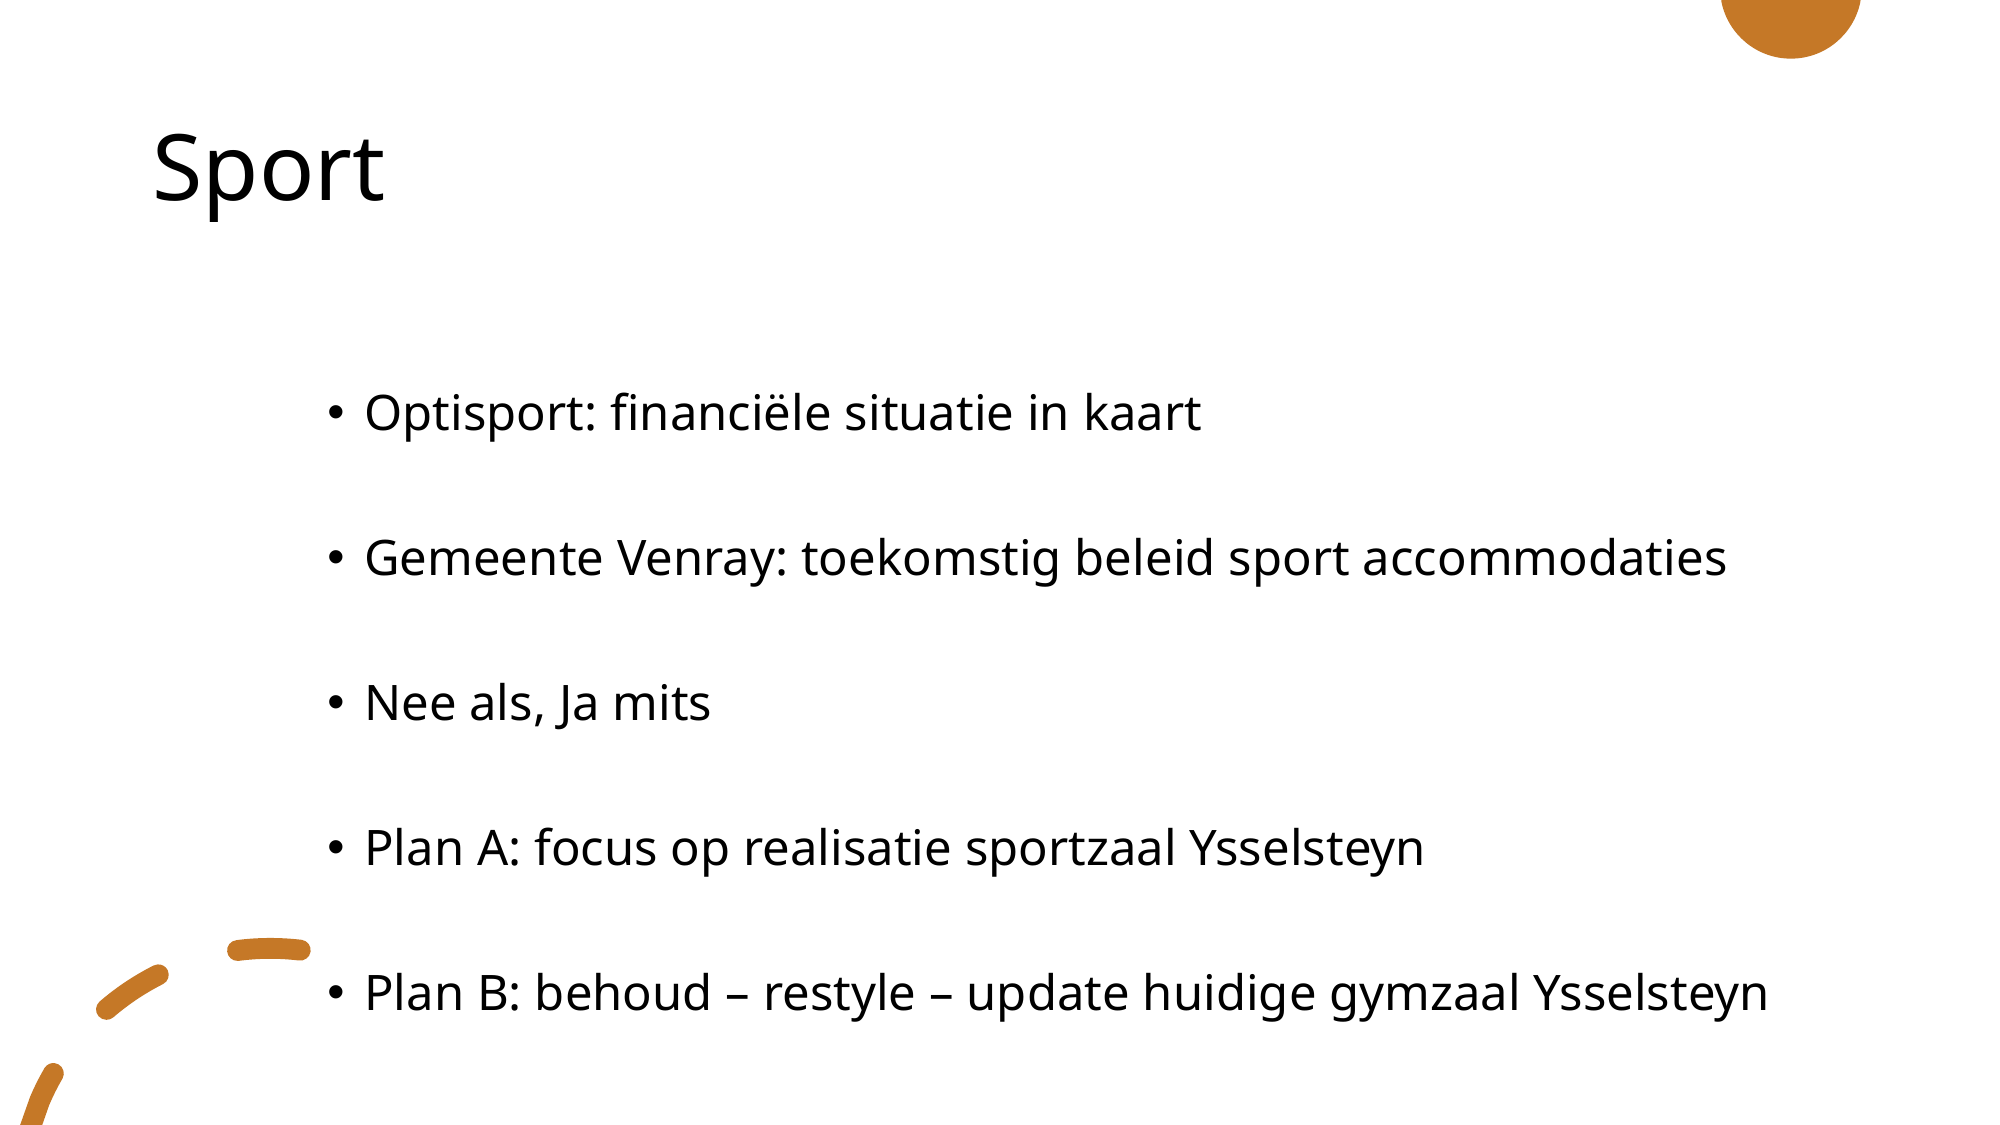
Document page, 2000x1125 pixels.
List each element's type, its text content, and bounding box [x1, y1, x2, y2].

title Sport [137, 62, 1863, 280]
list Optisport: financiële situatie in kaart Gemeente Venray: toekomstig beleid sport accommodaties Nee als, Ja mits Plan A: focus op realisatie sportzaal Ysselsteyn Plan B: behoud – restyle – update huidige gymzaal Ysselsteyn [238, 230, 2000, 1034]
